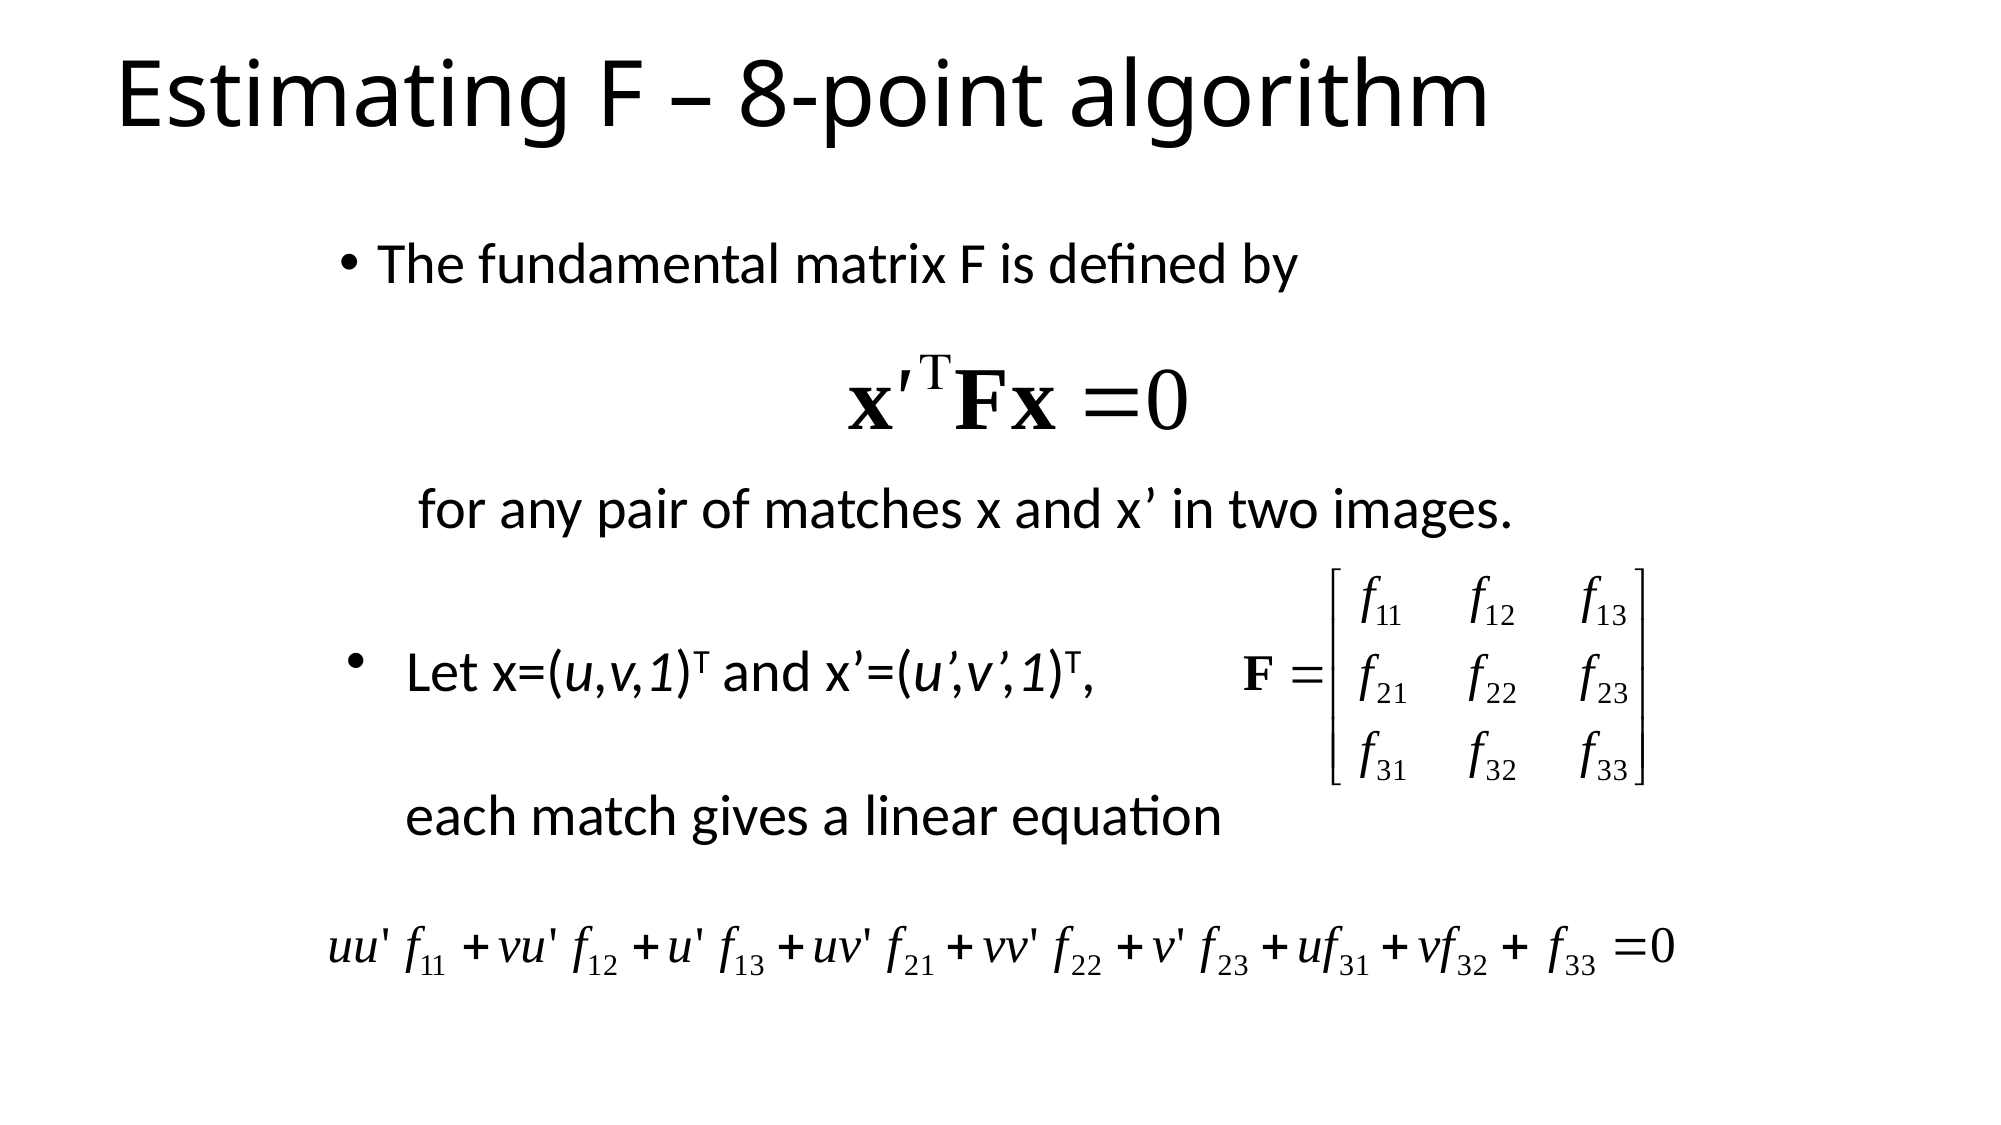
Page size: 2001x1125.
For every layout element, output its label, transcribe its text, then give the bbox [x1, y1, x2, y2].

text_box each match gives a linear equation [390, 769, 1239, 855]
list The fundamental matrix F is defined by [324, 226, 1662, 770]
title Estimating F – 8-point algorithm [99, 45, 1900, 149]
text_box for any pair of matches x and x’ in two images. [404, 462, 1530, 548]
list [834, 332, 1201, 452]
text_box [1236, 556, 1662, 798]
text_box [320, 911, 1686, 989]
text_box Let x=(u,v,1)T and x’=(u’,v’,1)T, [331, 625, 1111, 711]
